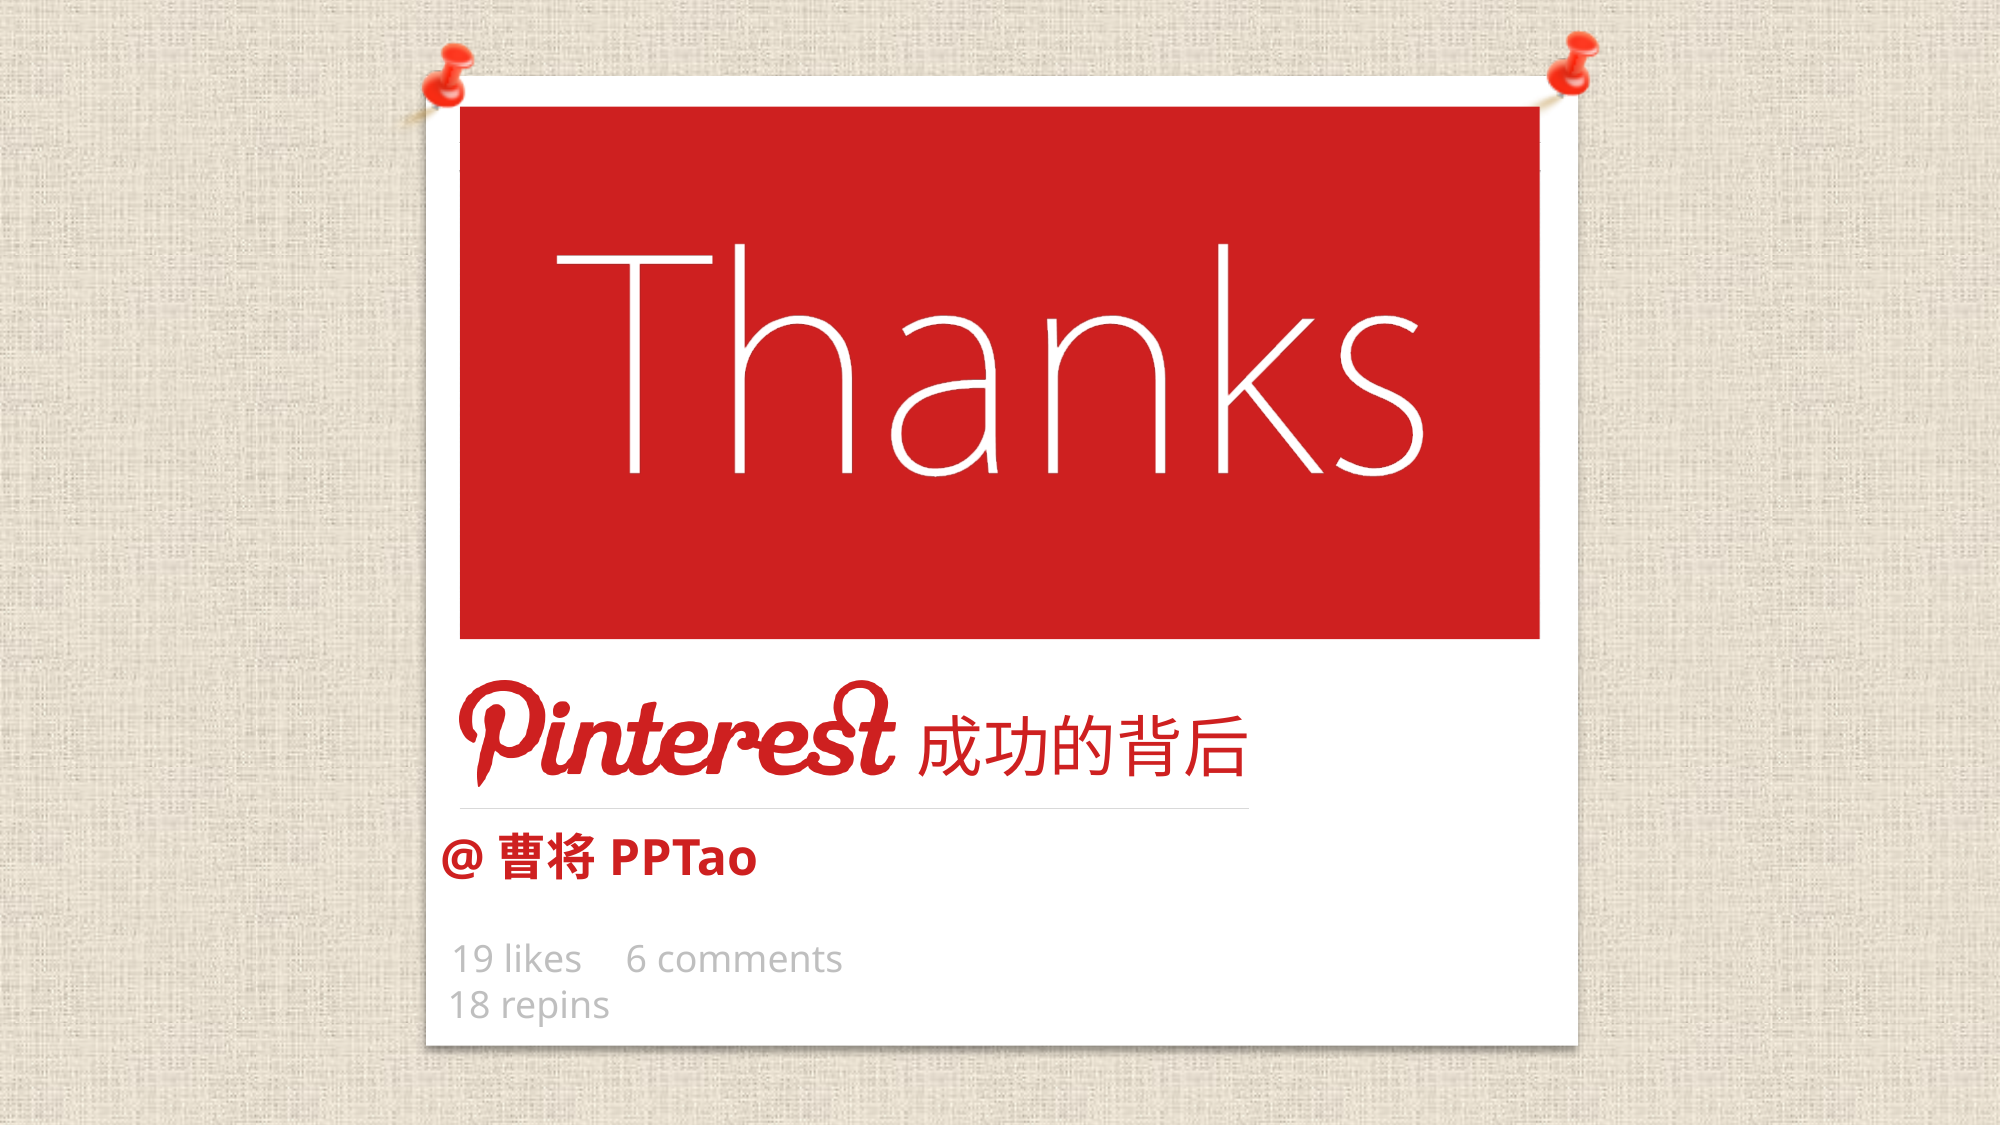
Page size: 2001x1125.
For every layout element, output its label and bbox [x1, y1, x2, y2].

text_box [528, 75, 1503, 107]
picture [377, 7, 1654, 714]
text_box [425, 714, 1579, 1046]
text_box [459, 714, 1269, 794]
